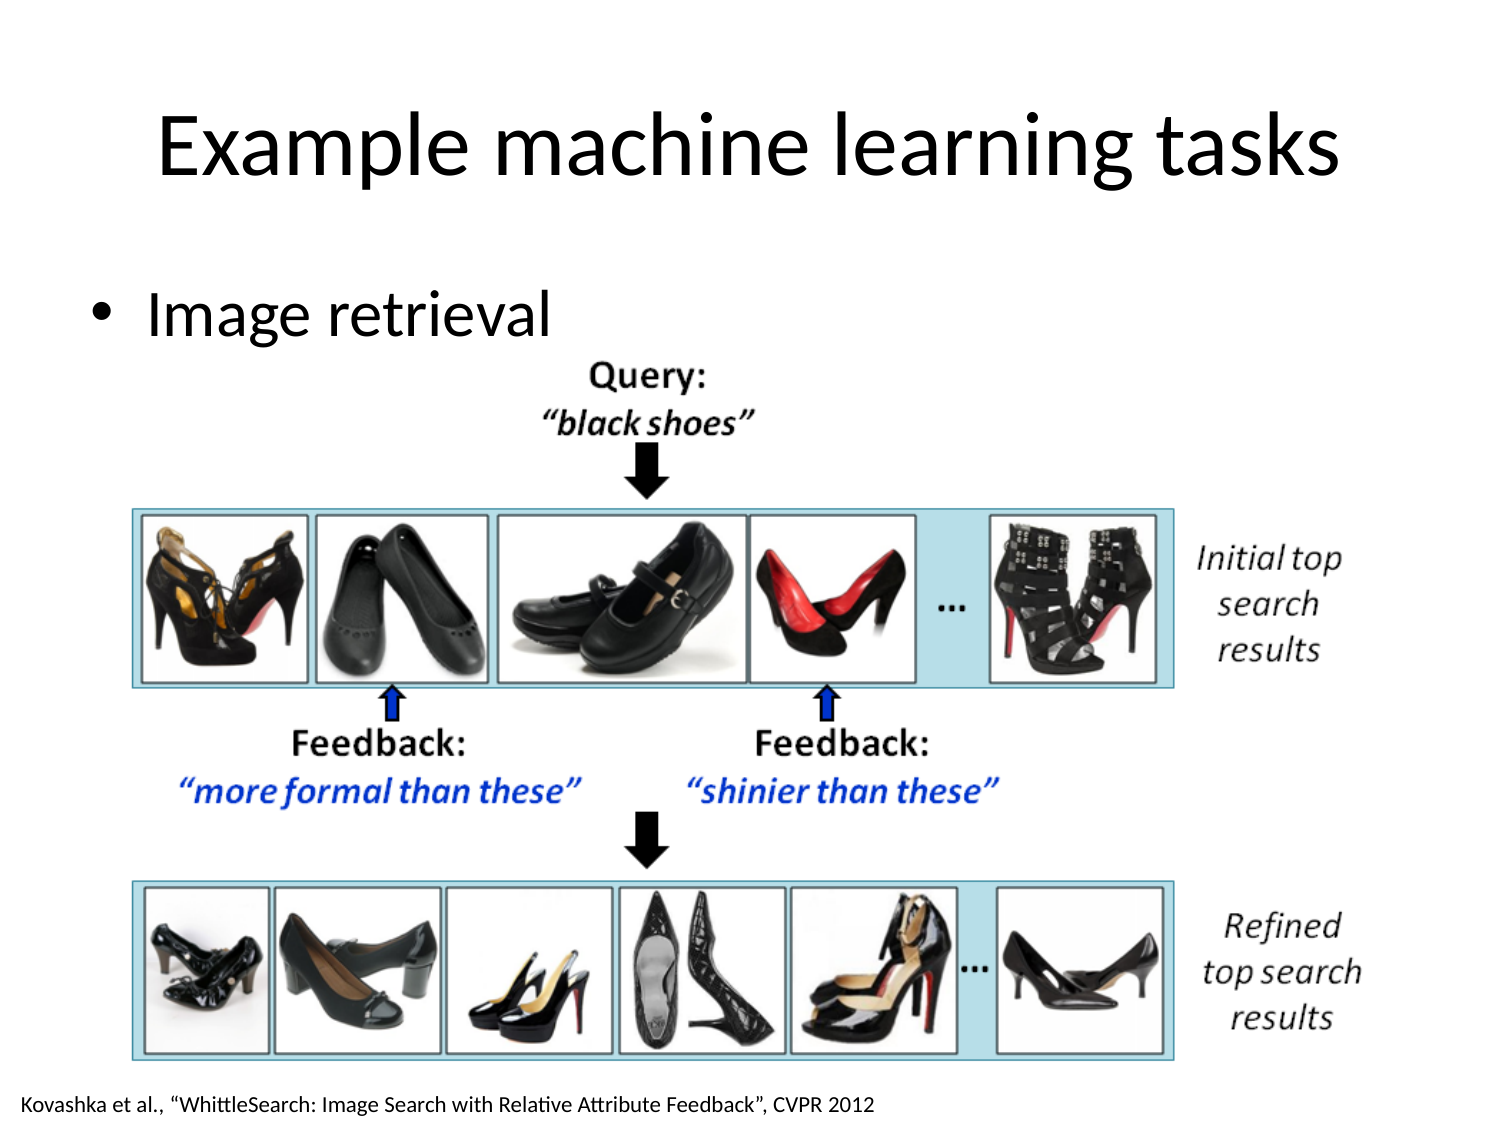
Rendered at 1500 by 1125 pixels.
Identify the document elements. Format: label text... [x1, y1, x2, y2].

title Example machine learning tasks [75, 45, 1425, 233]
list Image retrieval [75, 262, 1425, 338]
picture [52, 338, 1426, 1094]
text_box Kovashka et al., “WhittleSearch: Image Search with Relative Attribute Feedback”, CVPR 2012 [6, 1082, 892, 1125]
